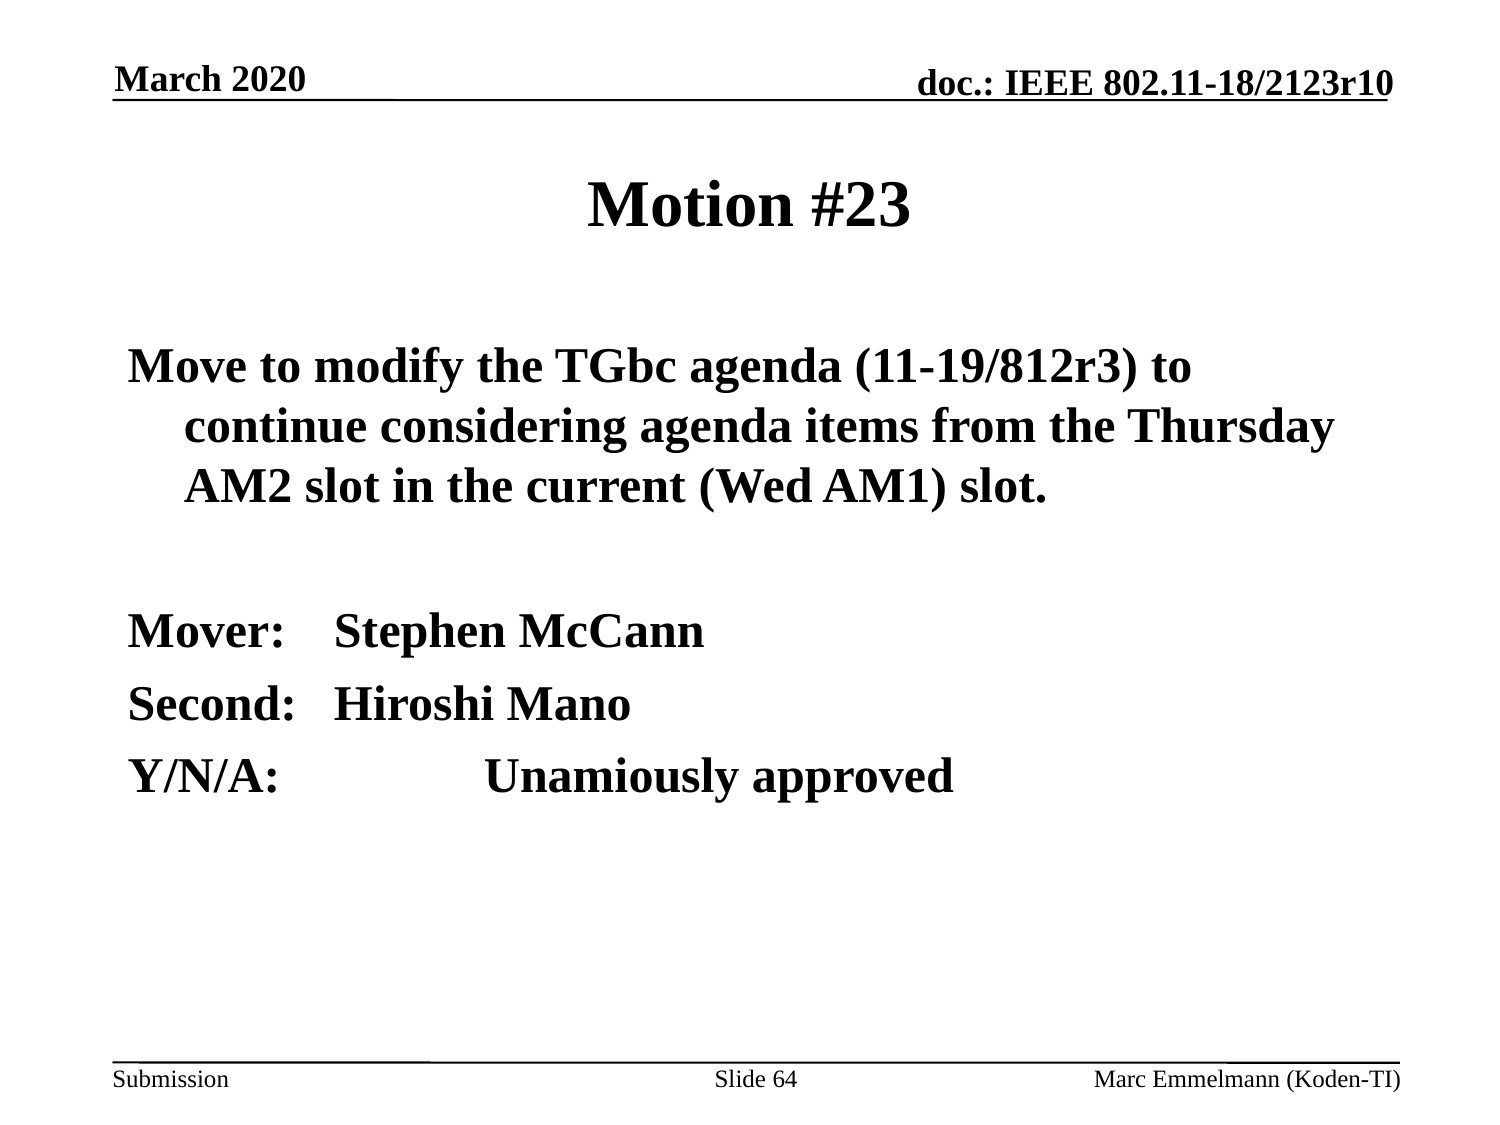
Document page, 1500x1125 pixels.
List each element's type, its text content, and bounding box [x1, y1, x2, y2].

slide_number Slide 64 [712, 1061, 800, 1123]
title Motion #23 [112, 112, 1388, 288]
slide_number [114, 54, 423, 100]
footer Marc Emmelmann (Koden-TI) [878, 1061, 1402, 1093]
list Move to modify the TGbc agenda (11-19/812r3) to continue considering agenda items from the Thursday AM2 slot in the current (Wed AM1) slot. Mover: Stephen McCann Second: Hiroshi Mano Y/N/A: Unamiously approved [112, 324, 1388, 1000]
